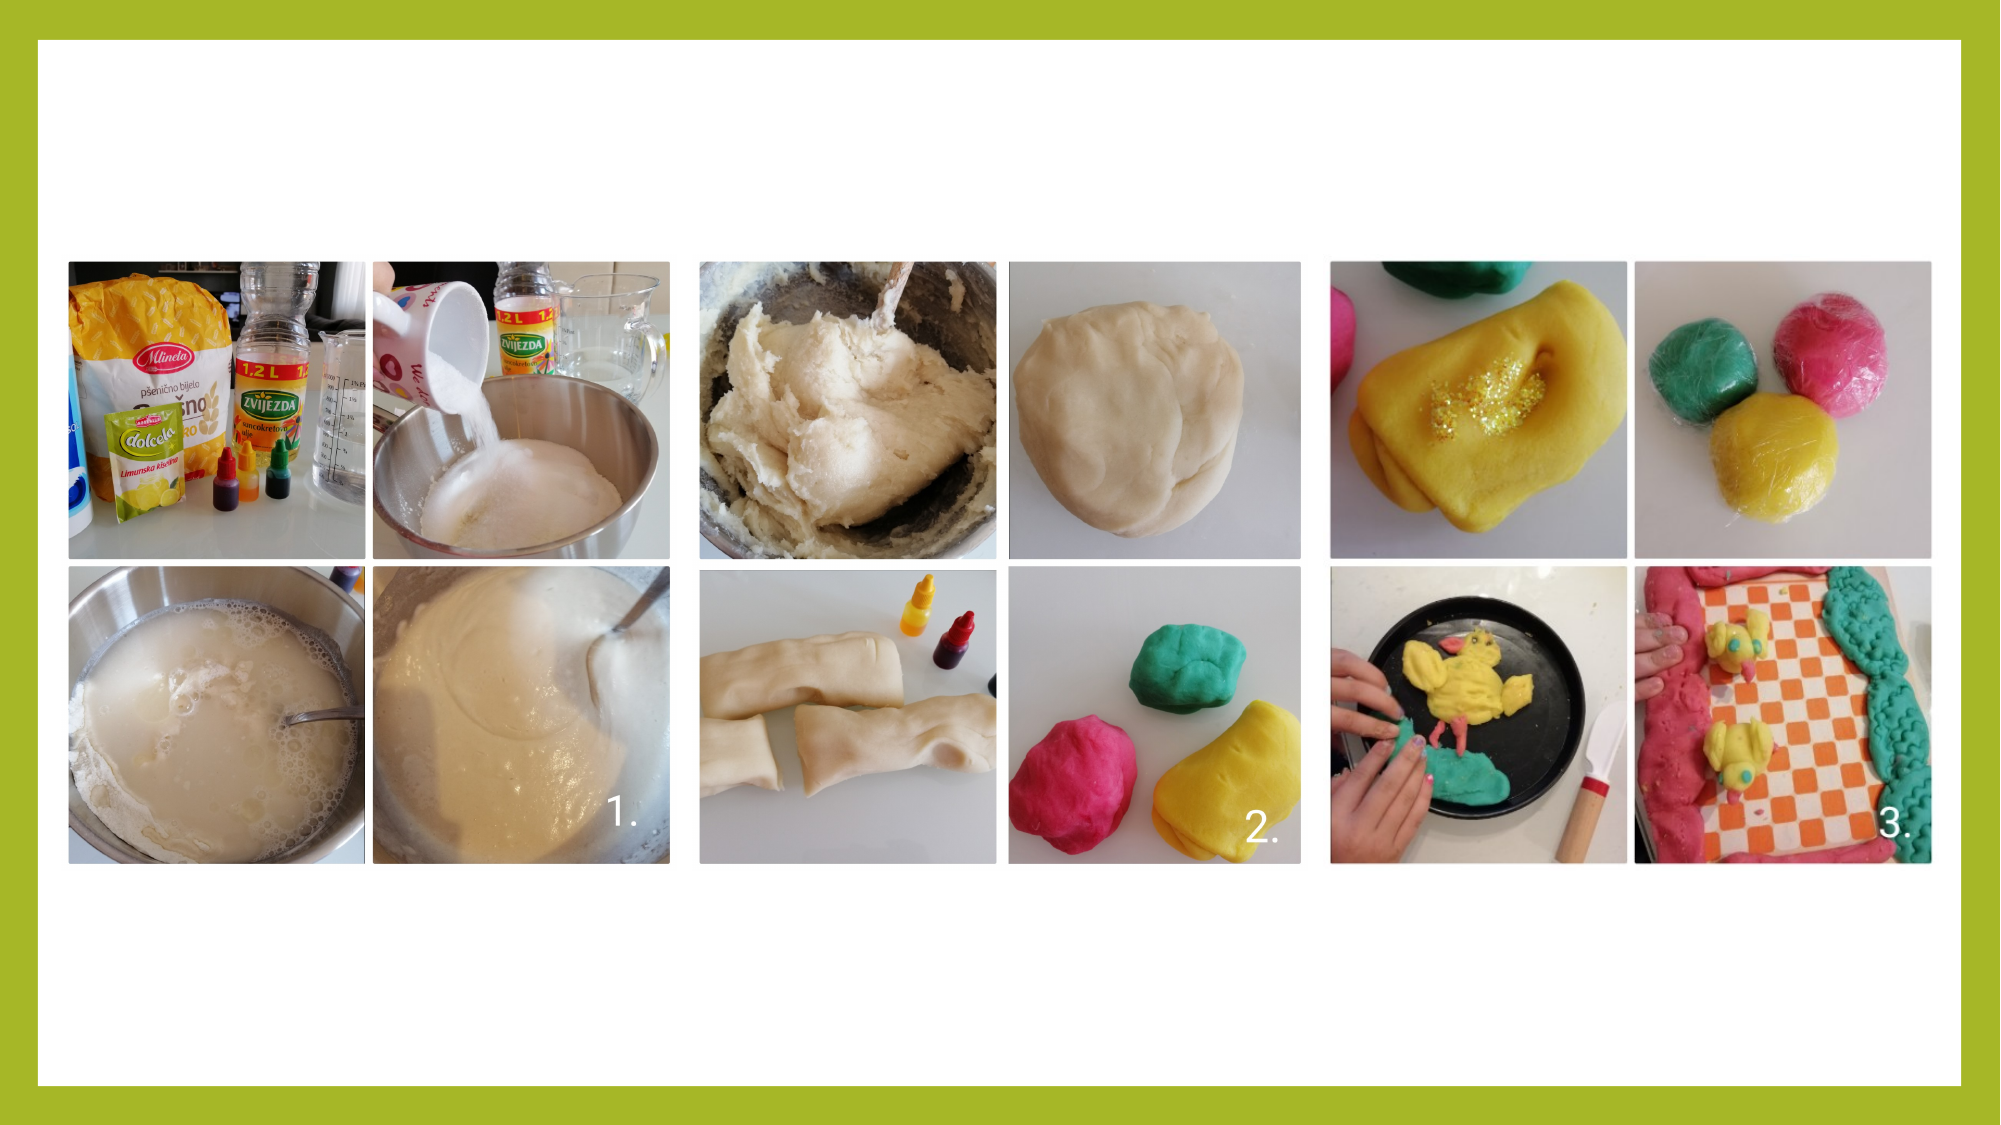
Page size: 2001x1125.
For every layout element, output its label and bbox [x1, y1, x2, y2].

picture [1323, 254, 1940, 871]
picture [691, 254, 1308, 871]
list [60, 254, 677, 871]
